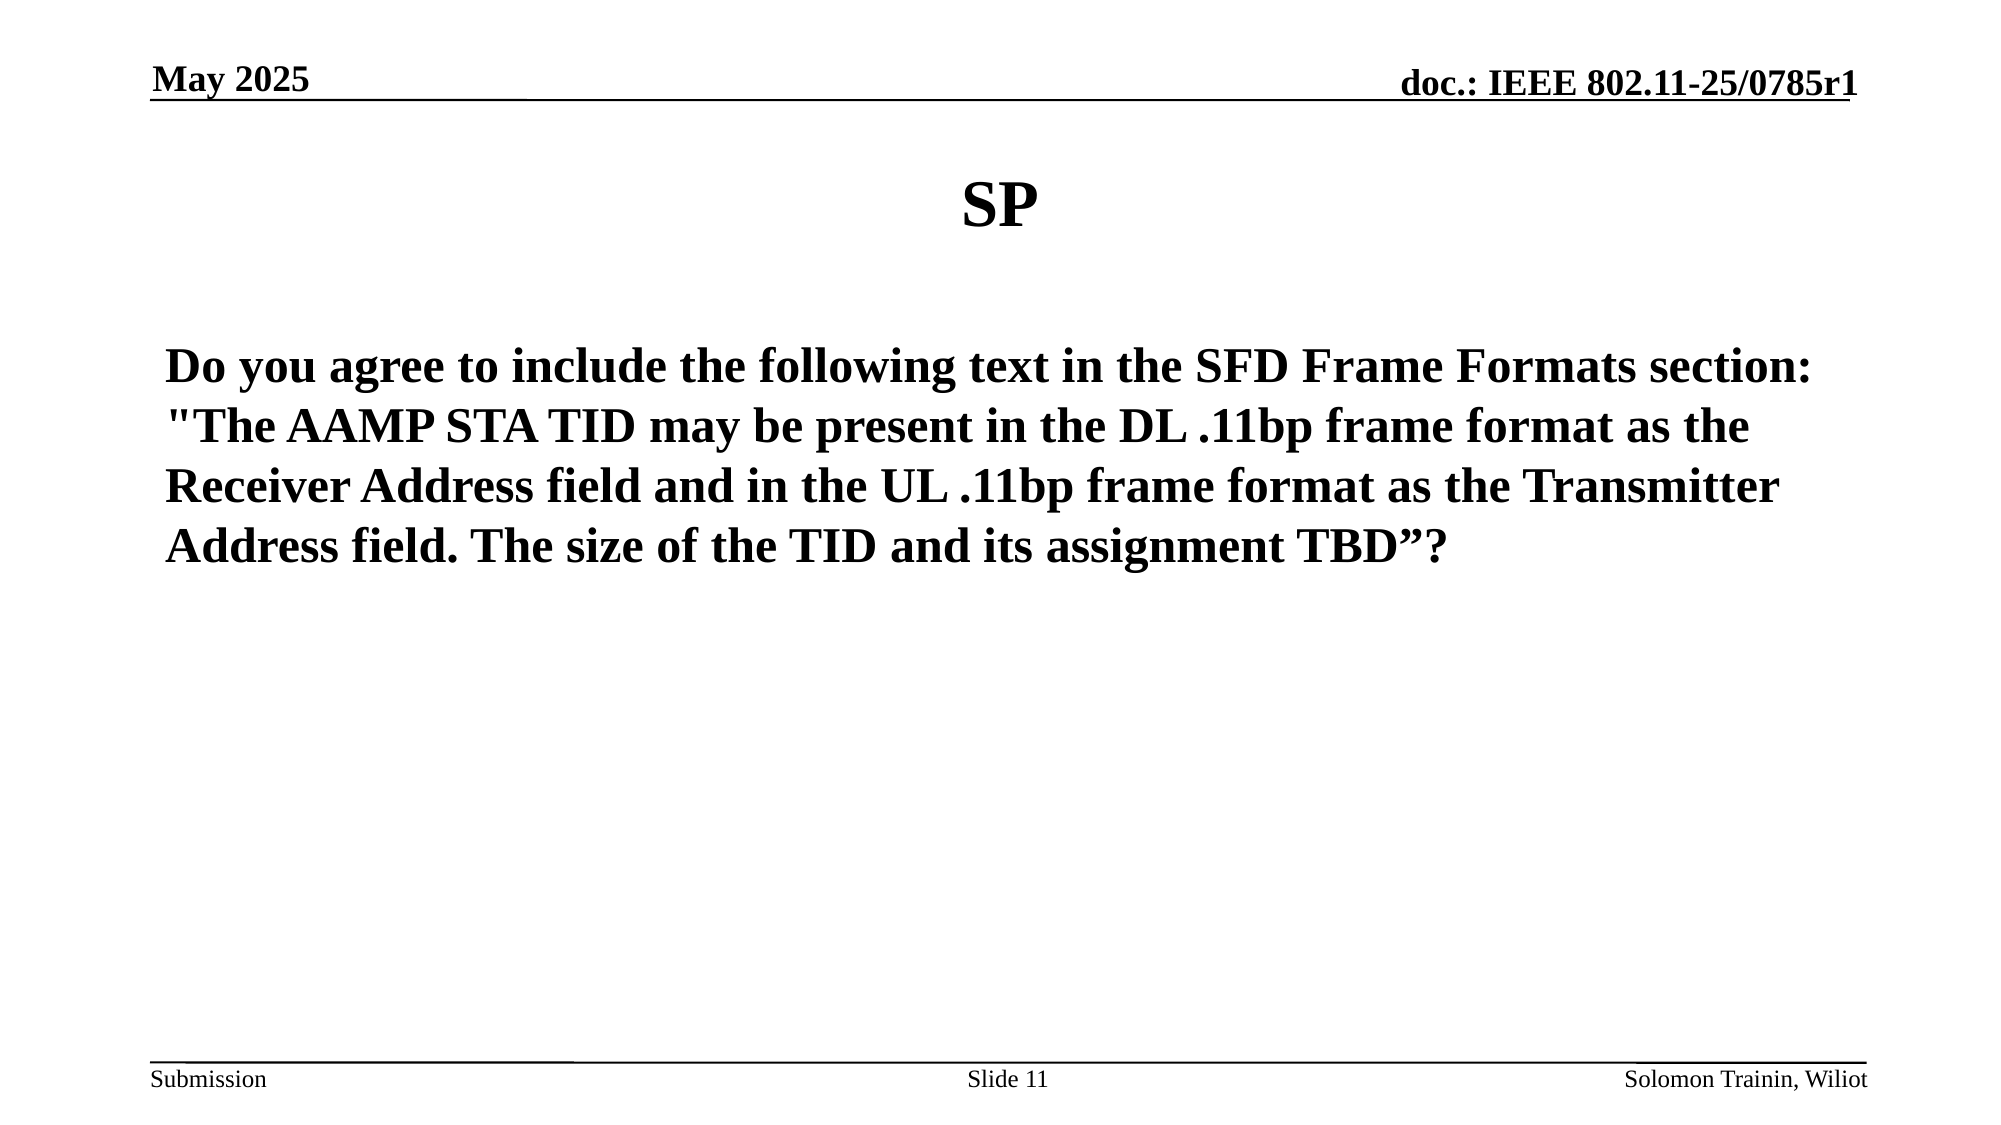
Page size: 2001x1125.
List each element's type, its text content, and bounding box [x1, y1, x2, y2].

title SP [149, 112, 1850, 288]
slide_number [152, 54, 563, 100]
list Do you agree to include the following text in the SFD Frame Formats section: "The AAMP STA TID may be present in the DL .11bp frame format as the Receiver Address field and in the UL .11bp frame format as the Transmitter Address field. The size of the TID and its assignment TBD”? [149, 324, 1850, 1000]
slide_number Slide 11 [950, 1061, 1067, 1123]
footer Solomon Trainin, Wiliot [1171, 1061, 1869, 1093]
